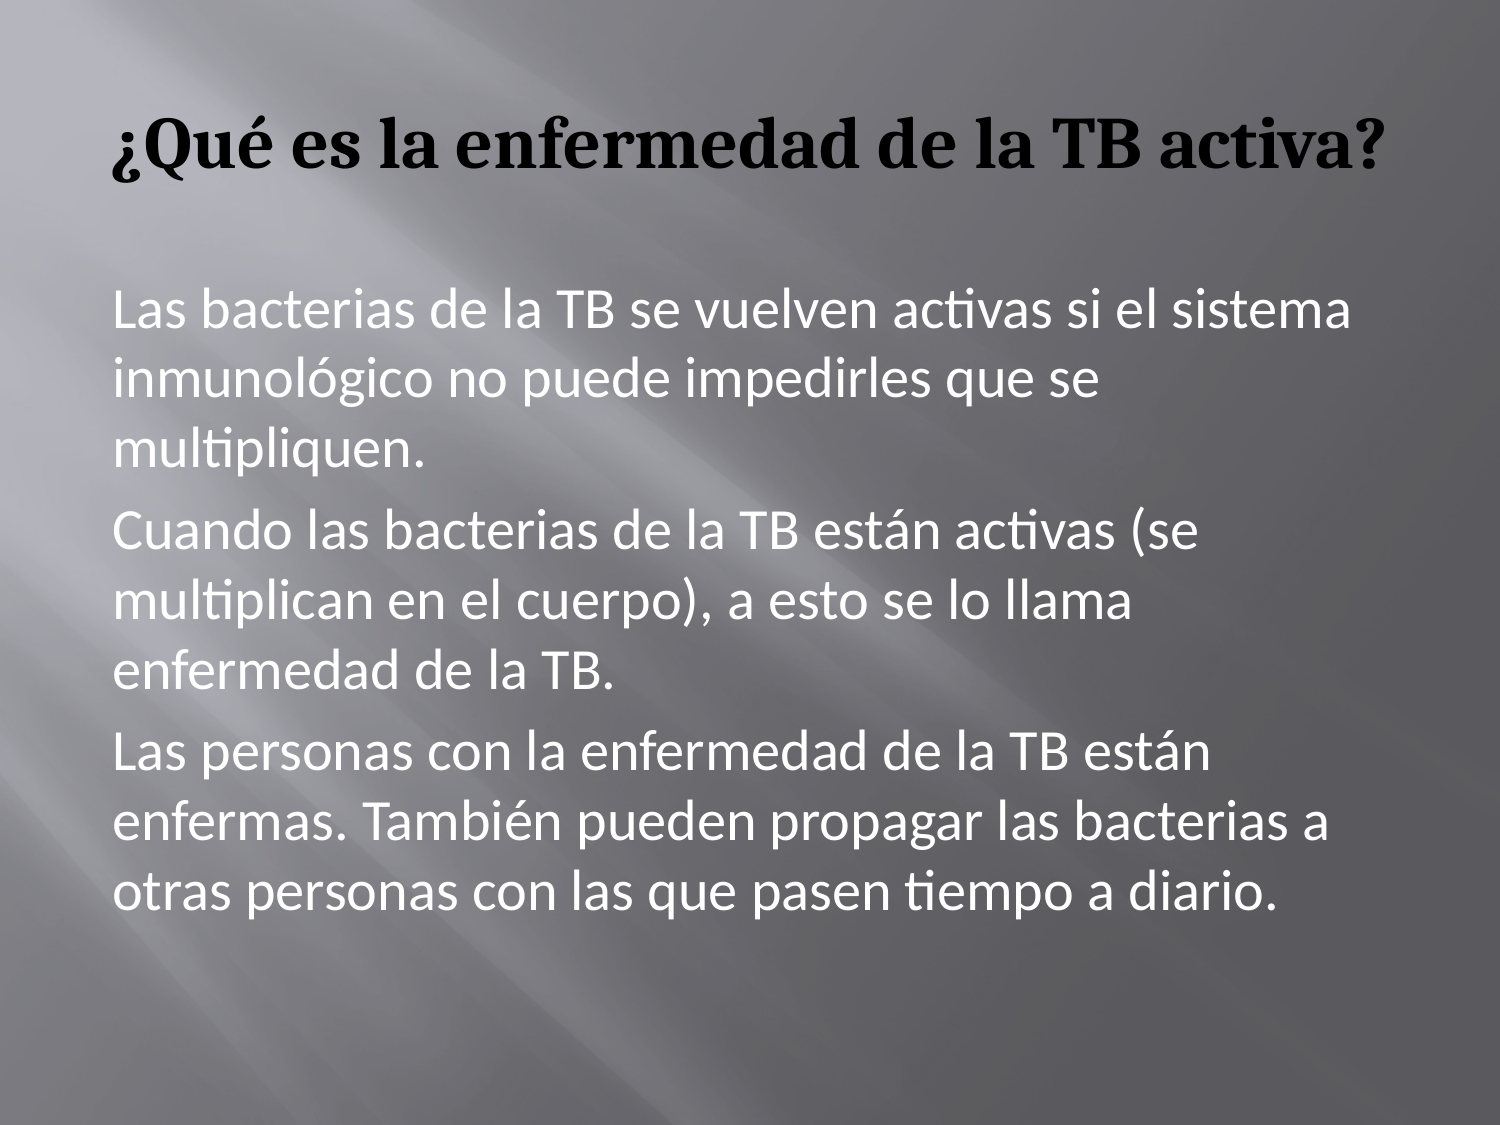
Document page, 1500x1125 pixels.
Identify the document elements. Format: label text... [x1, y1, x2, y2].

title ¿Qué es la enfermedad de la TB activa? [75, 45, 1425, 233]
list Las bacterias de la TB se vuelven activas si el sistema inmunológico no puede impedirles que se multipliquen. Cuando las bacterias de la TB están activas (se multiplican en el cuerpo), a esto se lo llama enfermedad de la TB. Las personas con la enfermedad de la TB están enfermas. También pueden propagar las bacterias a otras personas con las que pasen tiempo a diario. [75, 262, 1425, 1035]
